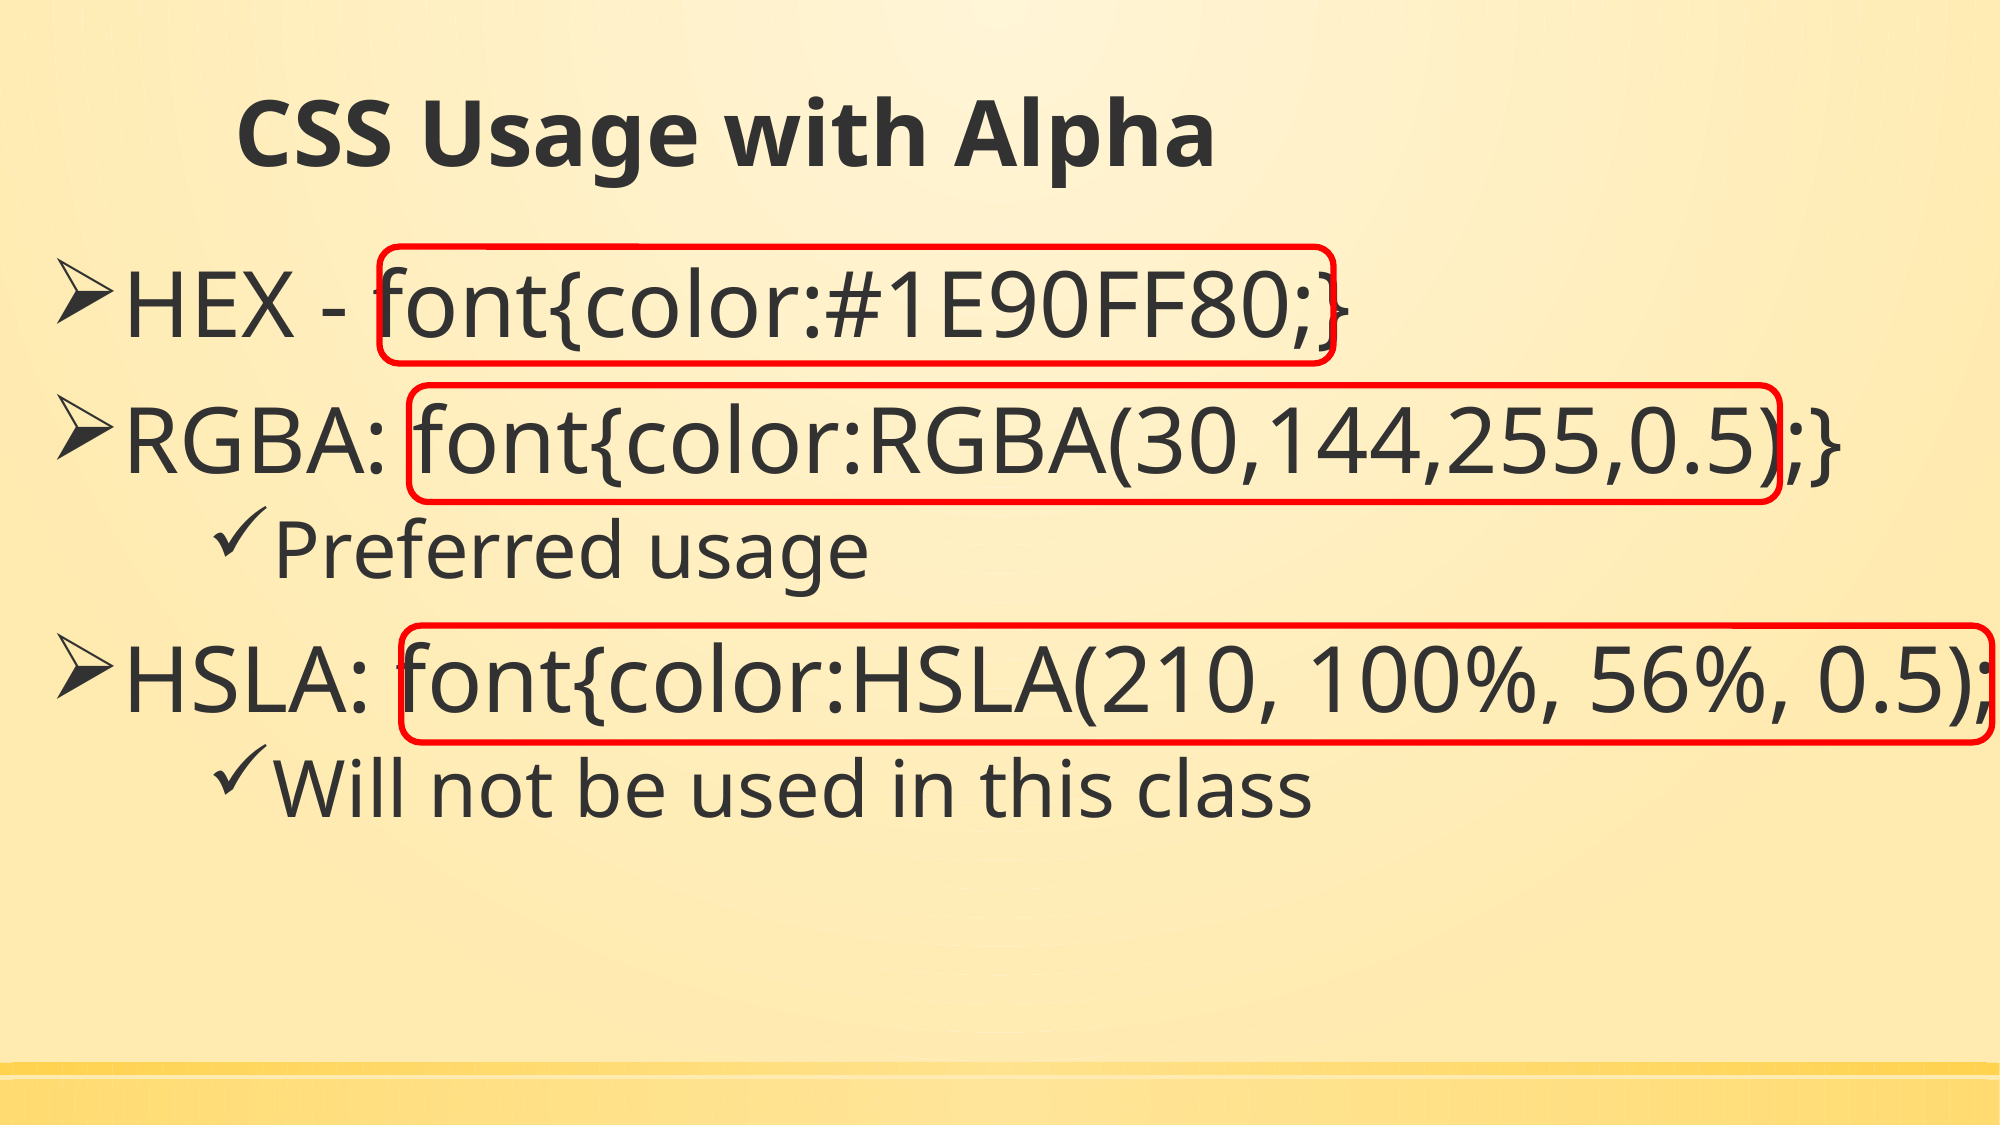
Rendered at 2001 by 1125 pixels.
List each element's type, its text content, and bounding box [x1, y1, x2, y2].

text_box [407, 384, 1781, 504]
title CSS Usage with Alpha [219, 76, 1780, 194]
text_box [400, 624, 1994, 744]
text_box [378, 245, 1335, 365]
list HEX - font{color:#1E90FF80;} RGBA: font{color:RGBA(30,144,255,0.5);} Preferred usage HSLA: font{color:HSLA(210, 100%, 56%, 0.5);} Will not be used in this class [27, 250, 2000, 1049]
